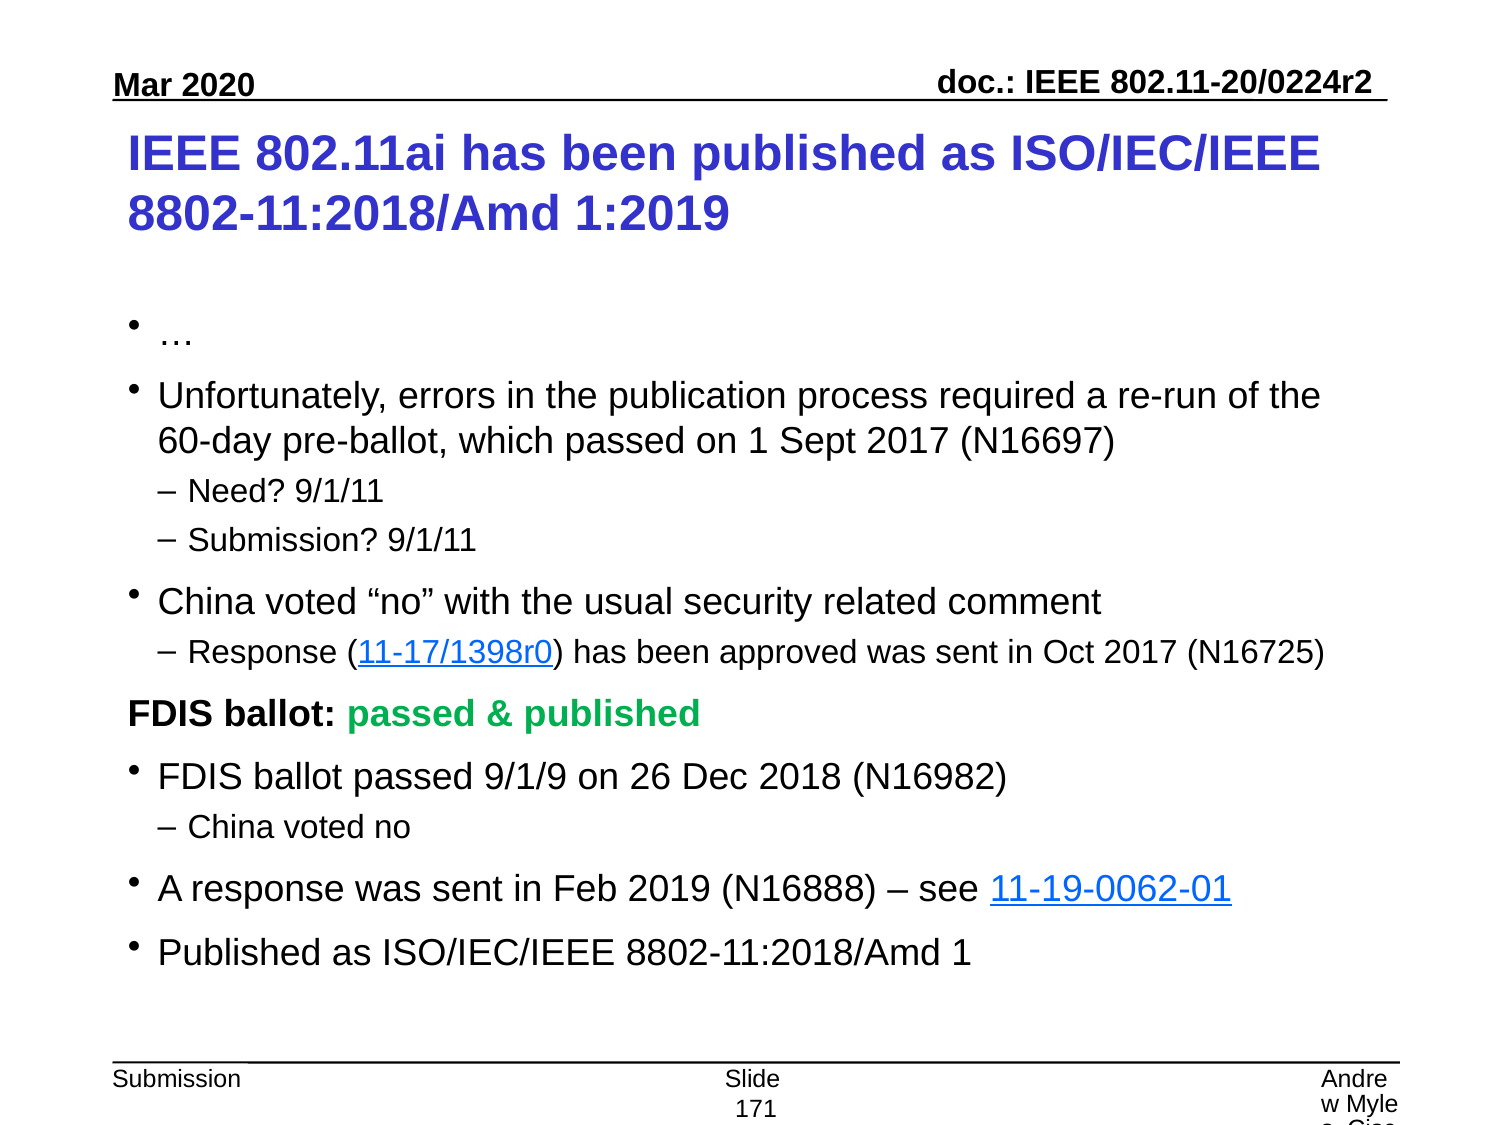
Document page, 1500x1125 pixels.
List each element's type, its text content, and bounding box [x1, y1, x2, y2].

footer Andrew Myles, Cisco [1320, 1061, 1402, 1093]
list … Unfortunately, errors in the publication process required a re-run of the 60-day pre-ballot, which passed on 1 Sept 2017 (N16697) Need? 9/1/11 Submission? 9/1/11 China voted “no” with the usual security related comment Response (11-17/1398r0) has been approved was sent in Oct 2017 (N16725) FDIS ballot: passed & published FDIS ballot passed 9/1/9 on 26 Dec 2018 (N16982) China voted no A response was sent in Feb 2019 (N16888) – see 11-19-0062-01 Published as ISO/IEC/IEEE 8802-11:2018/Amd 1 [112, 299, 1388, 975]
slide_number Slide 171 [709, 1061, 803, 1093]
title IEEE 802.11ai has been published as ISO/IEC/IEEE 8802-11:2018/Amd 1:2019 [112, 112, 1388, 288]
